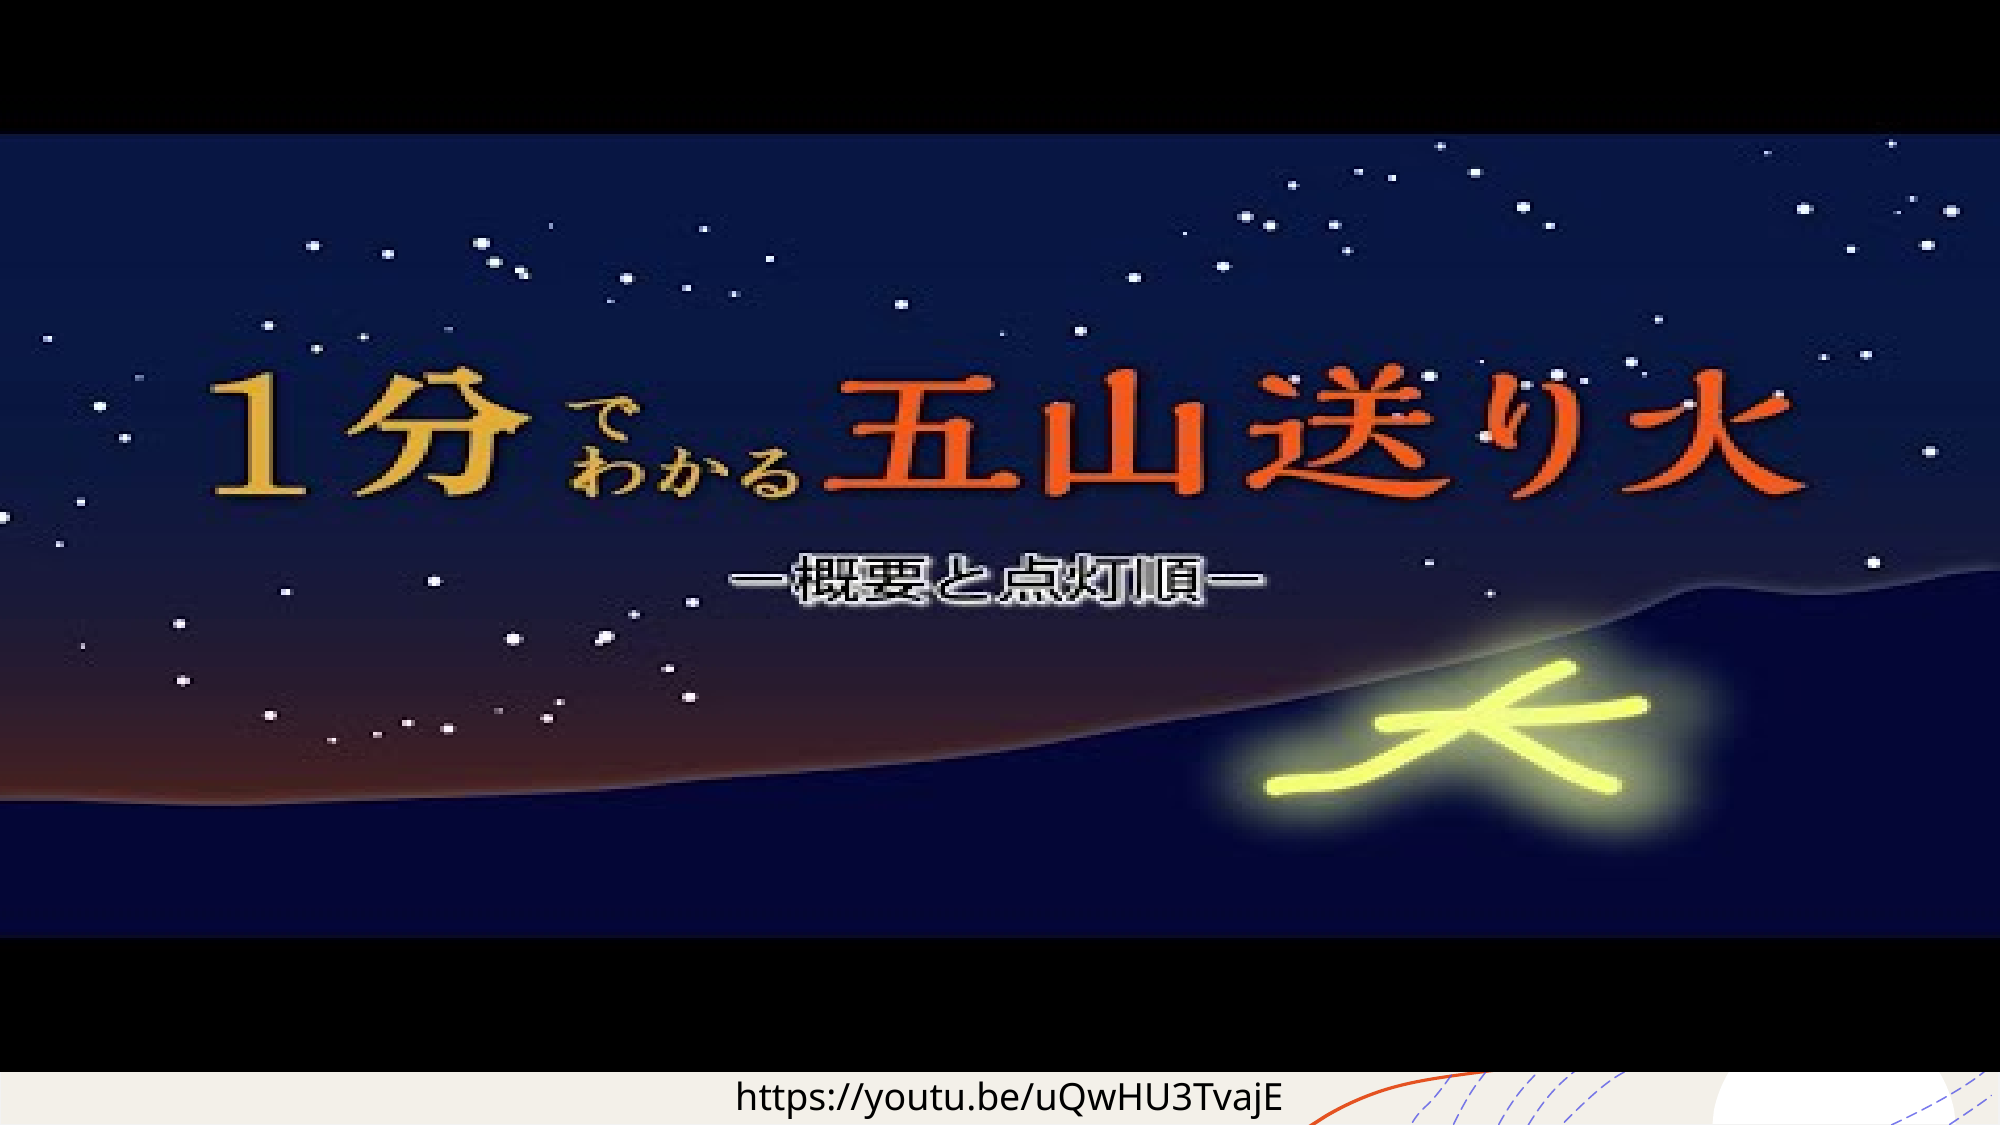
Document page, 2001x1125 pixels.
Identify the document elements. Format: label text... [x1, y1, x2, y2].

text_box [0, 0, 2000, 1073]
text_box https://youtu.be/uQwHU3TvajE [8, 1073, 2000, 1125]
